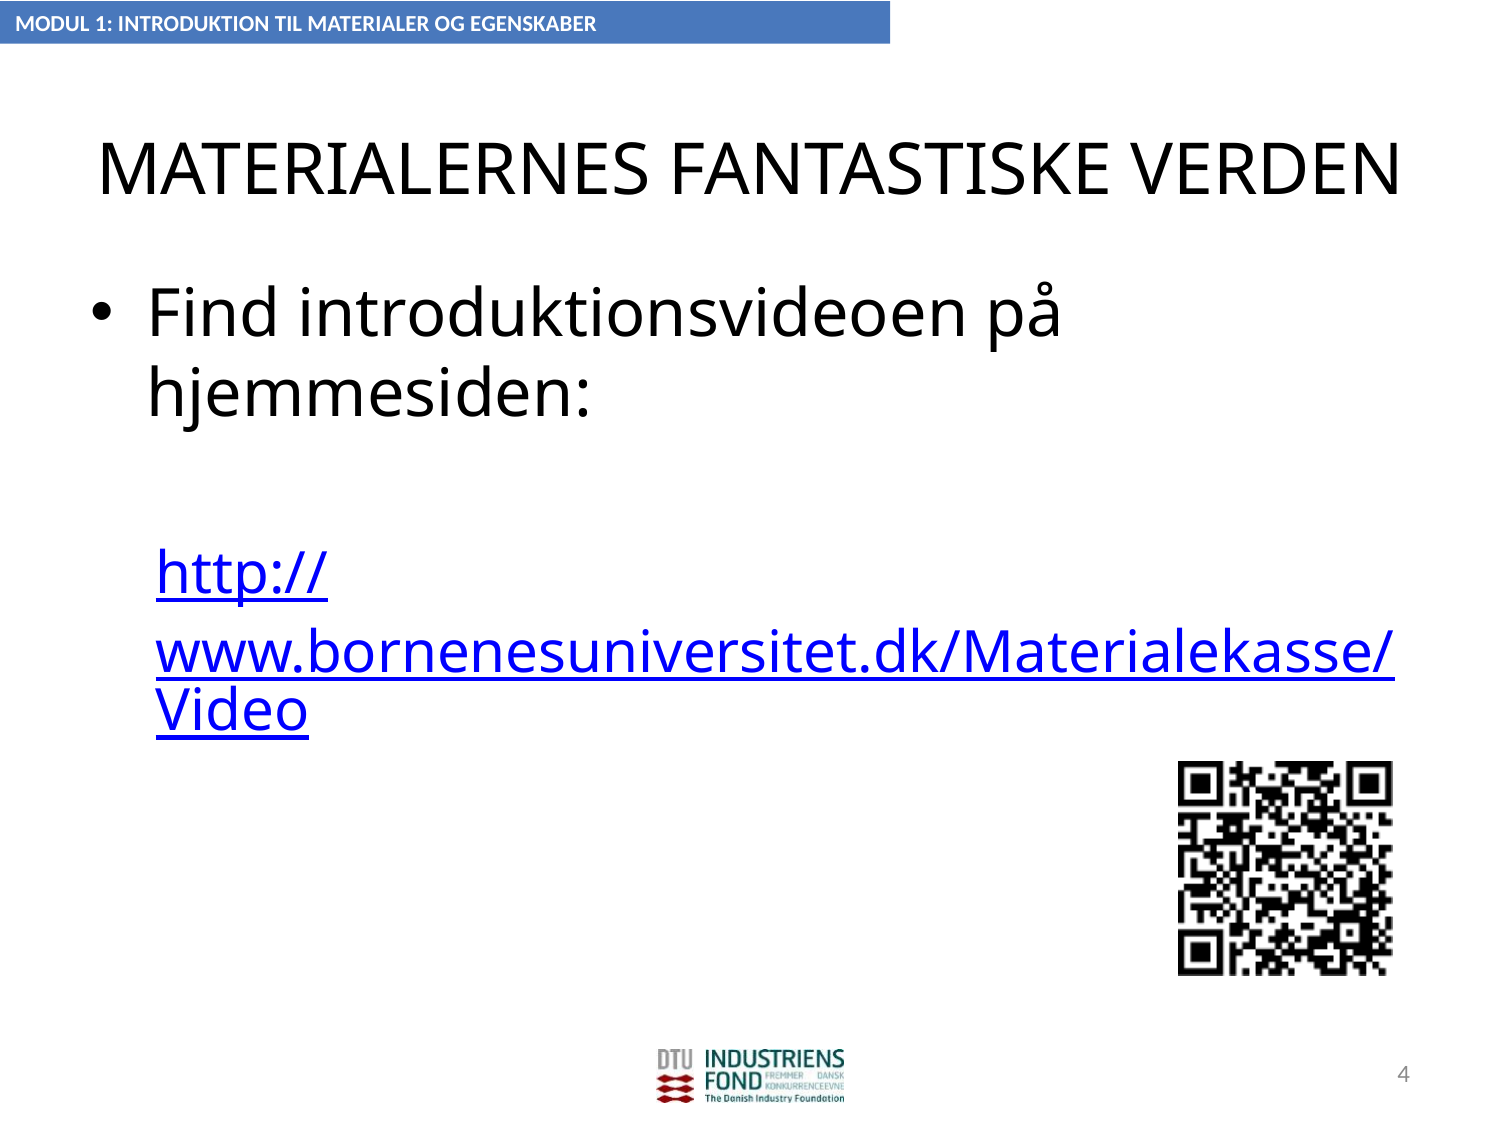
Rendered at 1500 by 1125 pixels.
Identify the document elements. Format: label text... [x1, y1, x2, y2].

slide_number 4 [1074, 1042, 1425, 1103]
picture [1177, 761, 1393, 977]
picture [705, 1049, 844, 1103]
title MATERIALERNES FANTASTISKE VERDEN [75, 72, 1425, 260]
text_box MODUL 1: INTRODUKTION TIL MATERIALER OG EGENSKABER [0, 1, 891, 44]
list Find introduktionsvideoen på hjemmesiden: http://www.bornenesuniversitet.dk/Materialekasse/Video [75, 262, 1425, 1005]
picture [656, 1049, 694, 1103]
